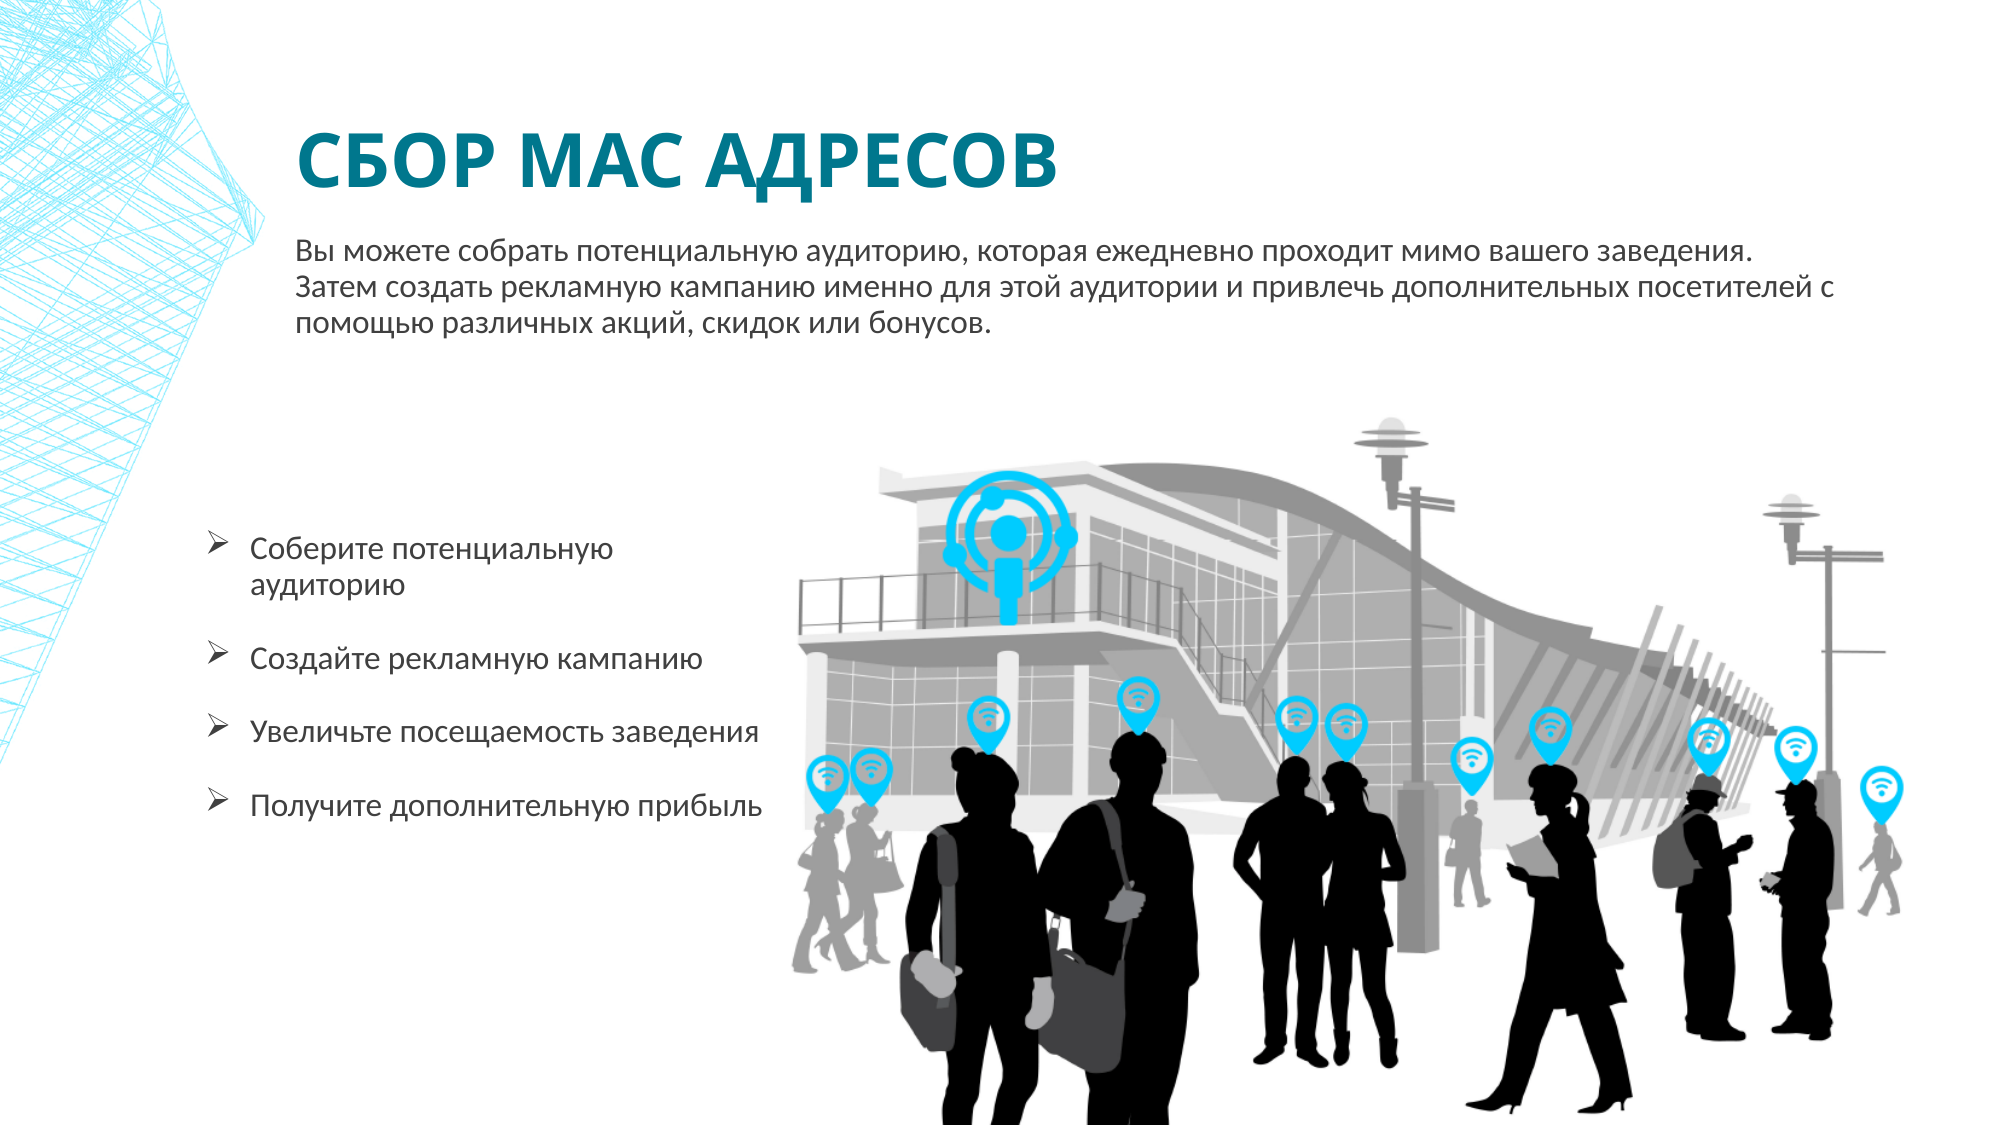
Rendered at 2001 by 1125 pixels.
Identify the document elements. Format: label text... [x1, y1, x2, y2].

text_box Сбор mac адресов [280, 88, 1818, 211]
picture [0, 0, 2001, 1125]
text_box Соберите потенциальную аудиторию Создайте рекламную кампанию Увеличьте посещаемость заведения Получите дополнительную прибыль [190, 523, 770, 1125]
list Вы можете собрать потенциальную аудиторию, которая ежедневно проходит мимо вашего заведения. Затем создать рекламную кампанию именно для этой аудитории и привлечь дополнительных посетителей с помощью различных акций, скидок или бонусов. [280, 225, 1904, 361]
